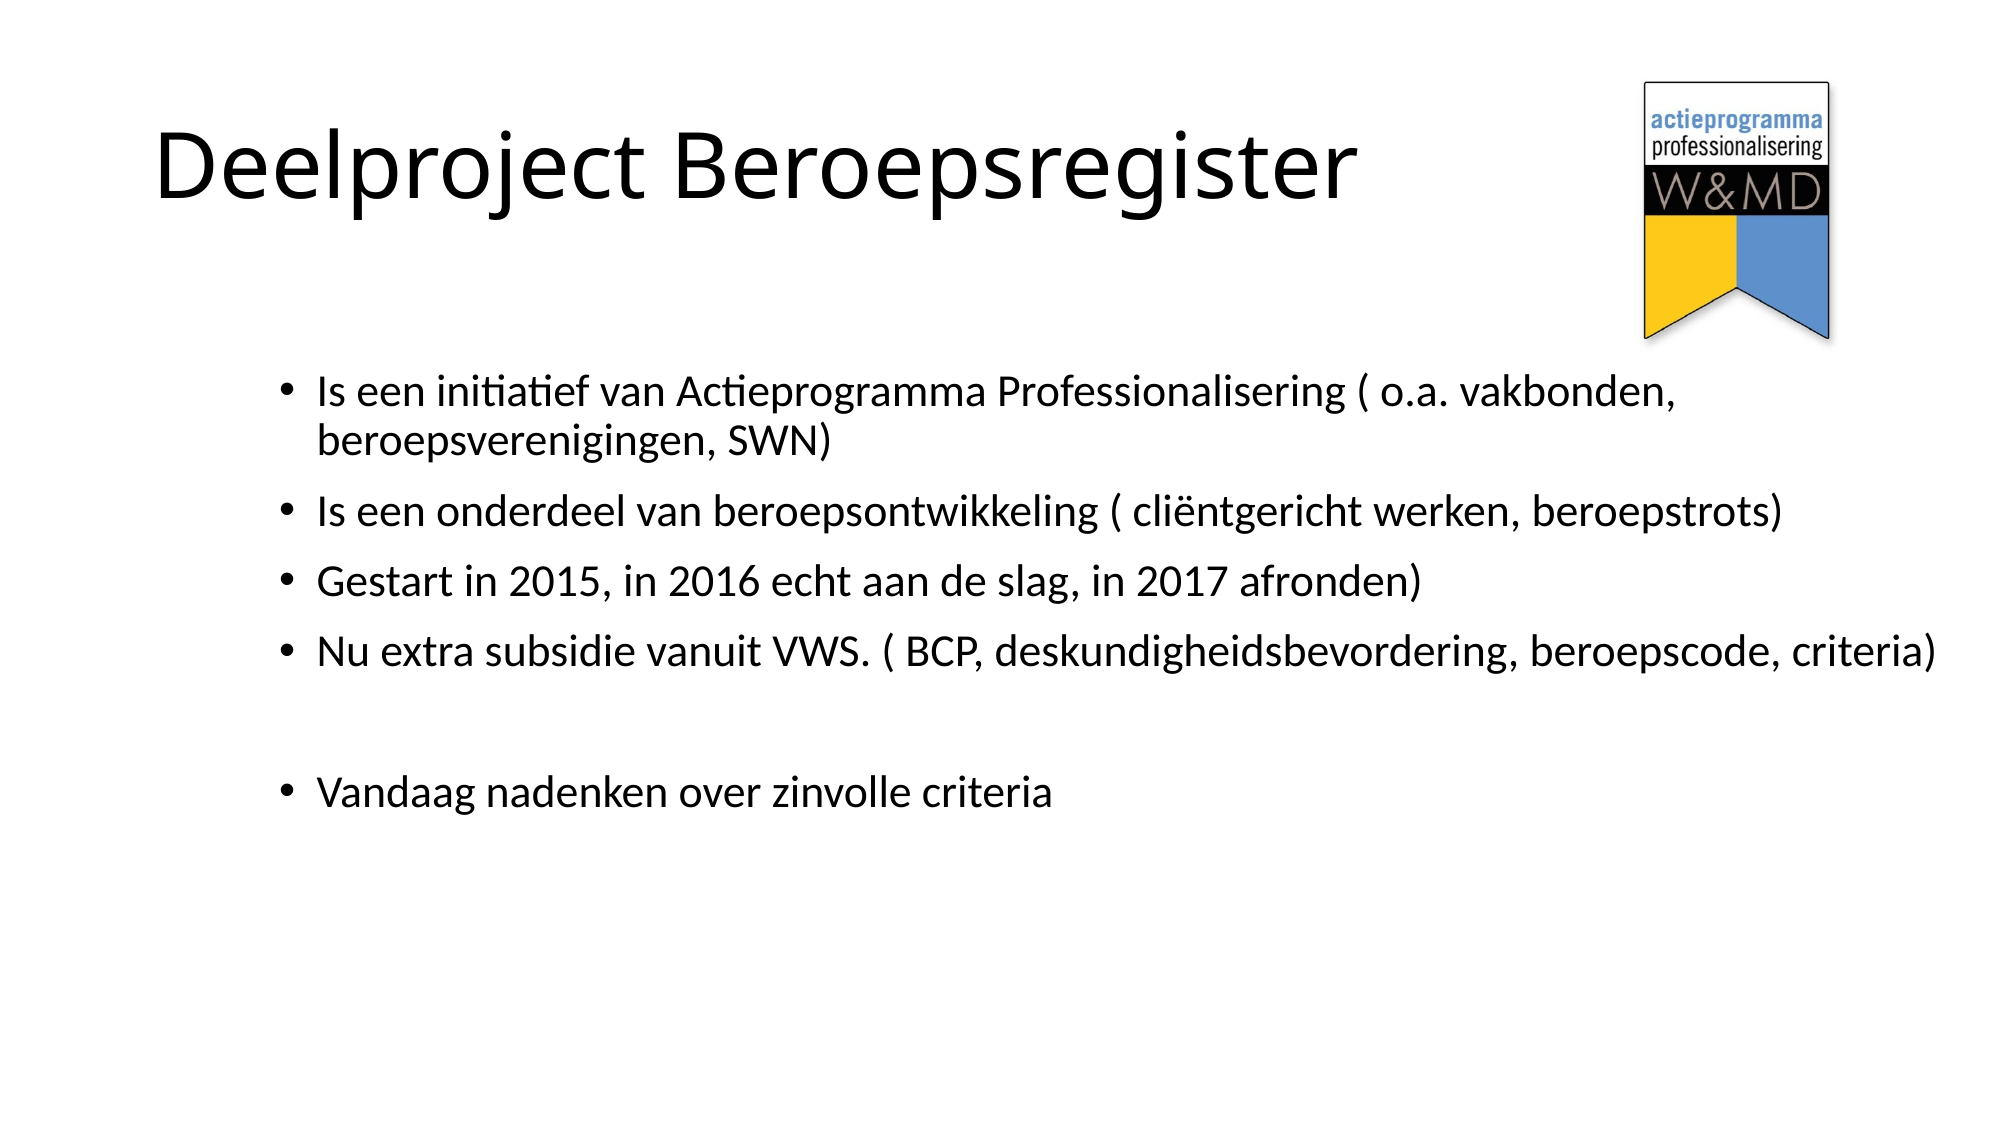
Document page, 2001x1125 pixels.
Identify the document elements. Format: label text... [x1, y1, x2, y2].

title Deelproject Beroepsregister [137, 59, 1863, 278]
picture [1635, 71, 1839, 356]
list Is een initiatief van Actieprogramma Professionalisering ( o.a. vakbonden, beroepsverenigingen, SWN) Is een onderdeel van beroepsontwikkeling ( cliëntgericht werken, beroepstrots) Gestart in 2015, in 2016 echt aan de slag, in 2017 afronden) Nu extra subsidie vanuit VWS. ( BCP, deskundigheidsbevordering, beroepscode, criteria) Vandaag nadenken over zinvolle criteria [264, 359, 1955, 1002]
